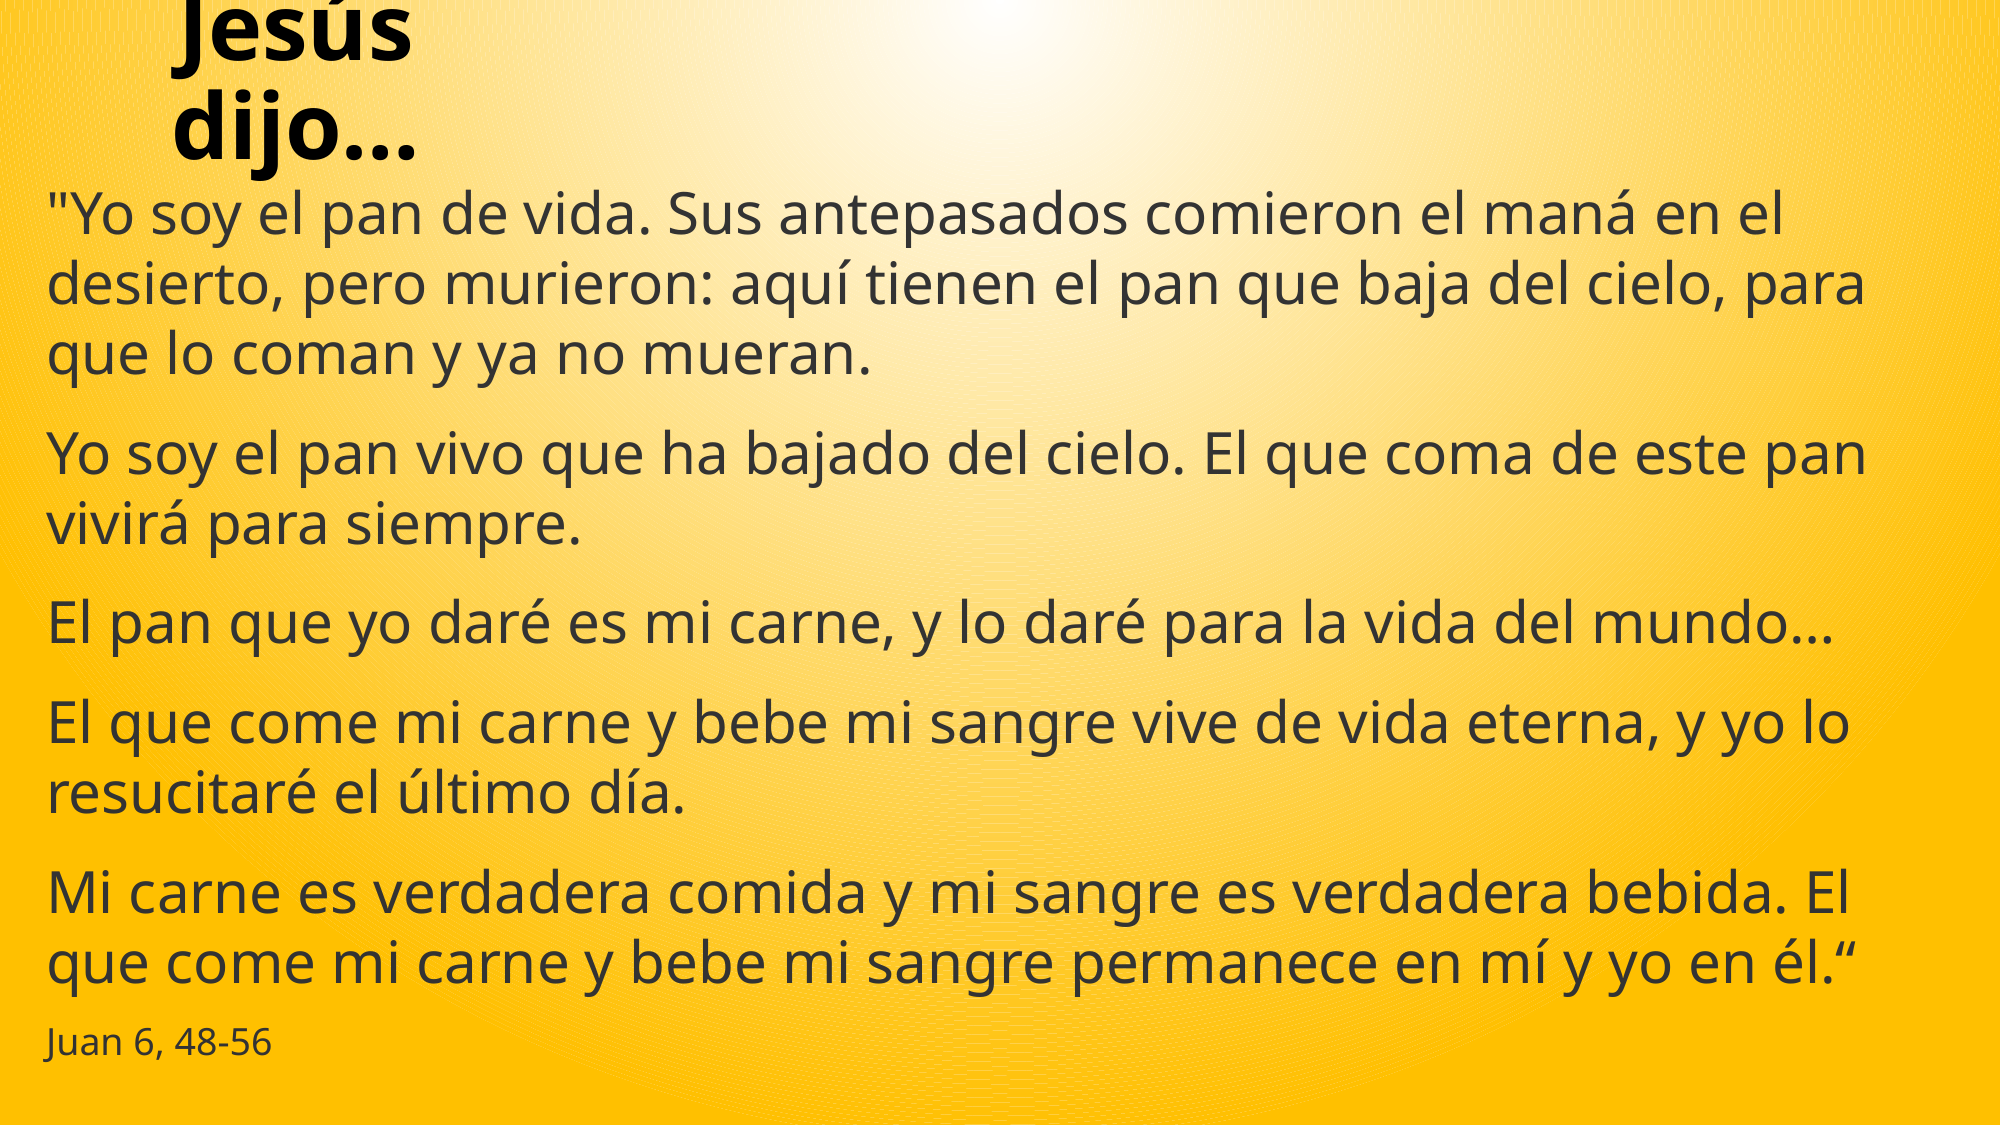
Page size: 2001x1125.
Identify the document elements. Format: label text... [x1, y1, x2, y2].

text_box "Yo soy el pan de vida. Sus antepasados comieron el maná en el desierto, pero murieron: aquí tienen el pan que baja del cielo, para que lo coman y ya no mueran. Yo soy el pan vivo que ha bajado del cielo. El que coma de este pan vivirá para siempre. El pan que yo daré es mi carne, y lo daré para la vida del mundo… El que come mi carne y bebe mi sangre vive de vida eterna, y yo lo resucitaré el último día. Mi carne es verdadera comida y mi sangre es verdadera bebida. El que come mi carne y bebe mi sangre permanece en mí y yo en él.“ Juan 6, 48-56 [31, 168, 1975, 1071]
title Jesús dijo… [31, 0, 561, 168]
